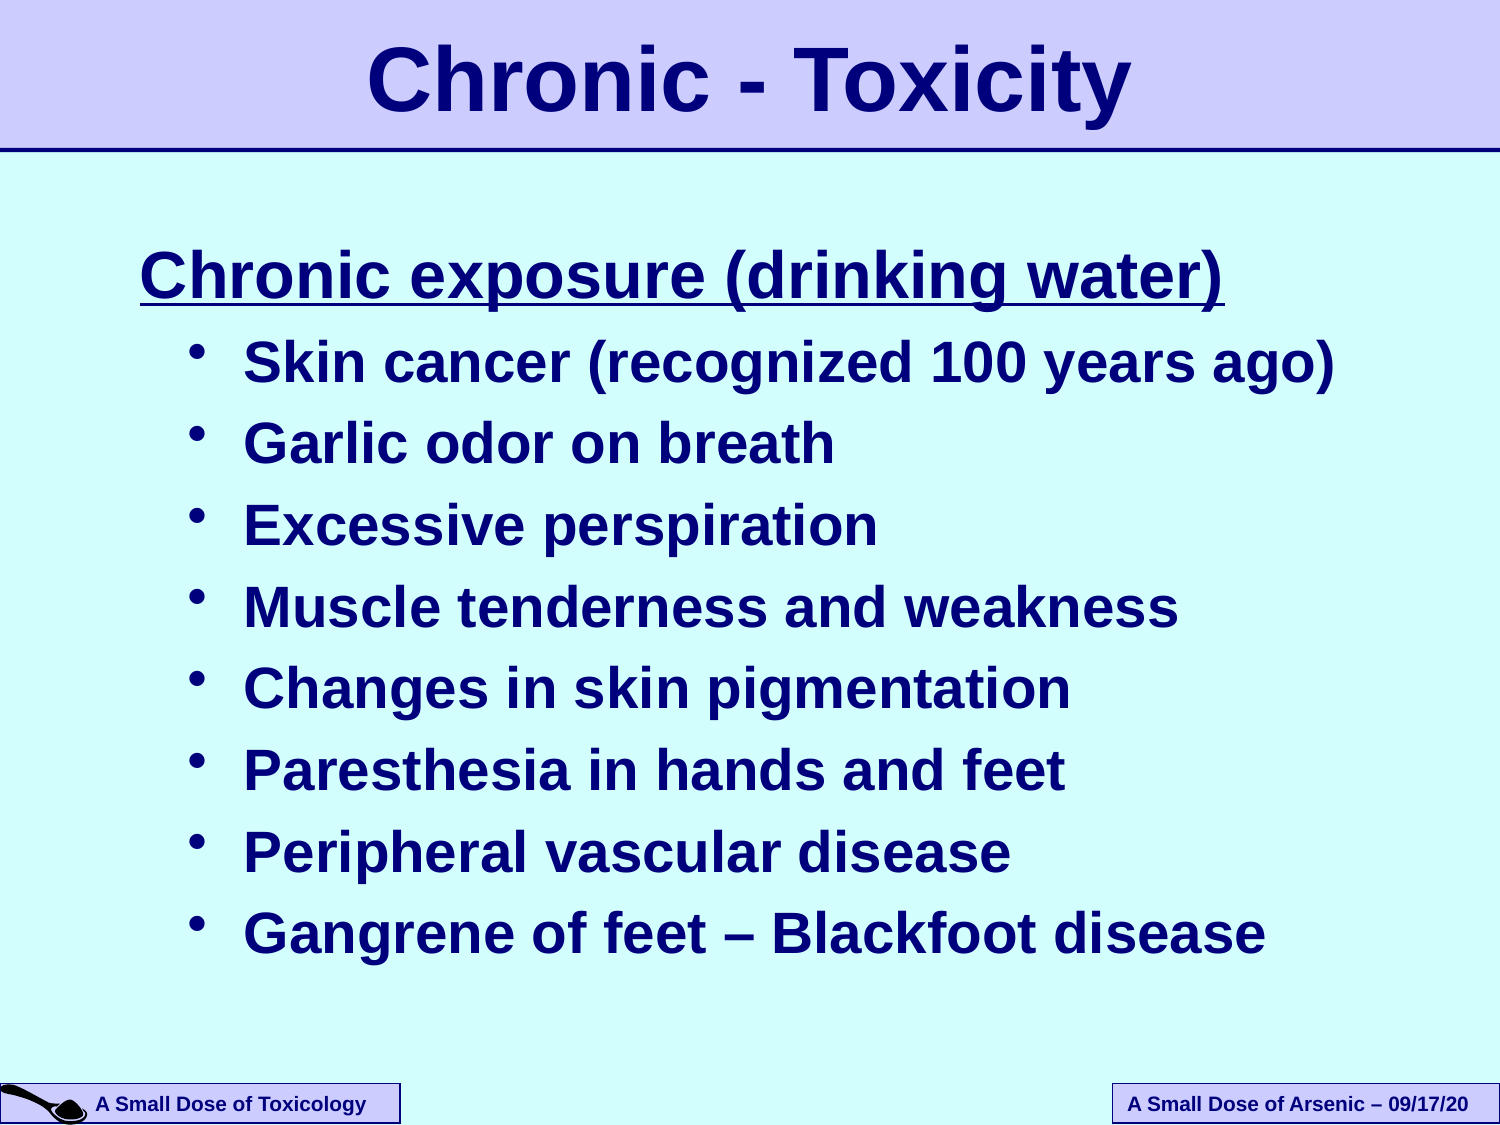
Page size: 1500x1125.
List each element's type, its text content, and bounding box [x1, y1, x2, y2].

title Chronic - Toxicity [24, 12, 1475, 138]
text_box Chronic exposure (drinking water) Skin cancer (recognized 100 years ago) Garlic odor on breath Excessive perspiration Muscle tenderness and weakness Changes in skin pigmentation Paresthesia in hands and feet Peripheral vascular disease Gangrene of feet – Blackfoot disease [125, 224, 1375, 973]
